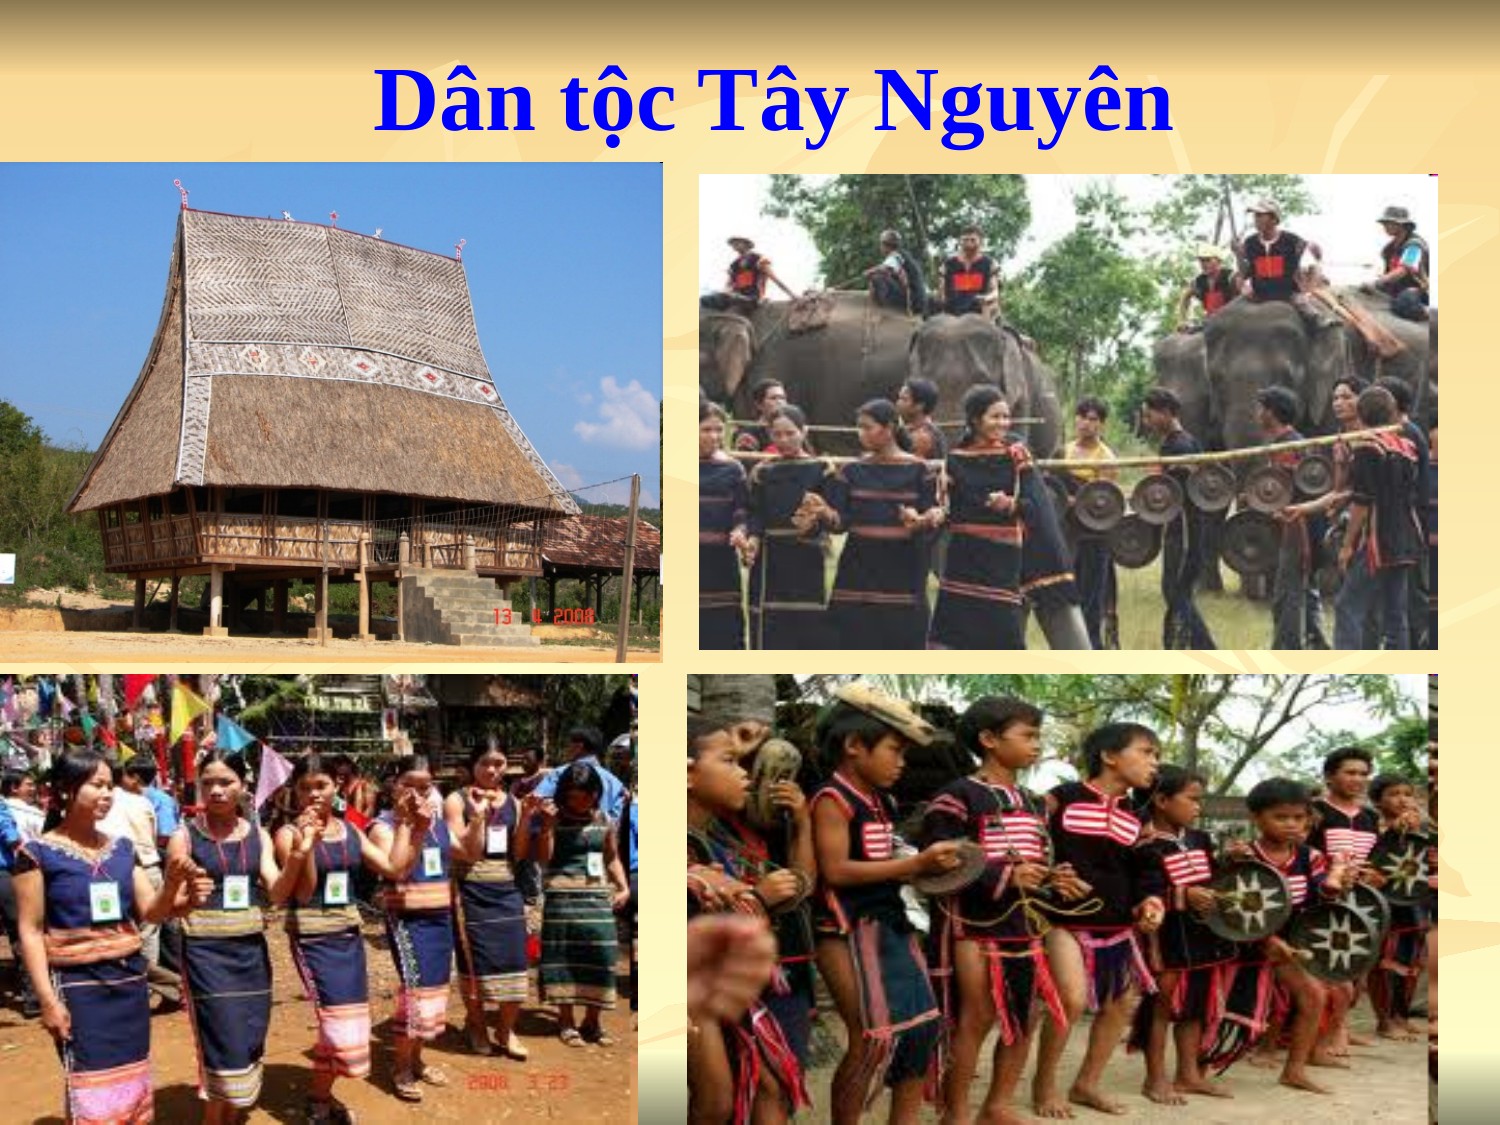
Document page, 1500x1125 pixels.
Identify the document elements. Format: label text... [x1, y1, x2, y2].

title Dân tộc Tây Nguyên [99, 0, 1450, 188]
picture [0, 674, 638, 1125]
picture [687, 674, 1438, 1125]
picture [0, 162, 663, 663]
picture [699, 174, 1438, 651]
